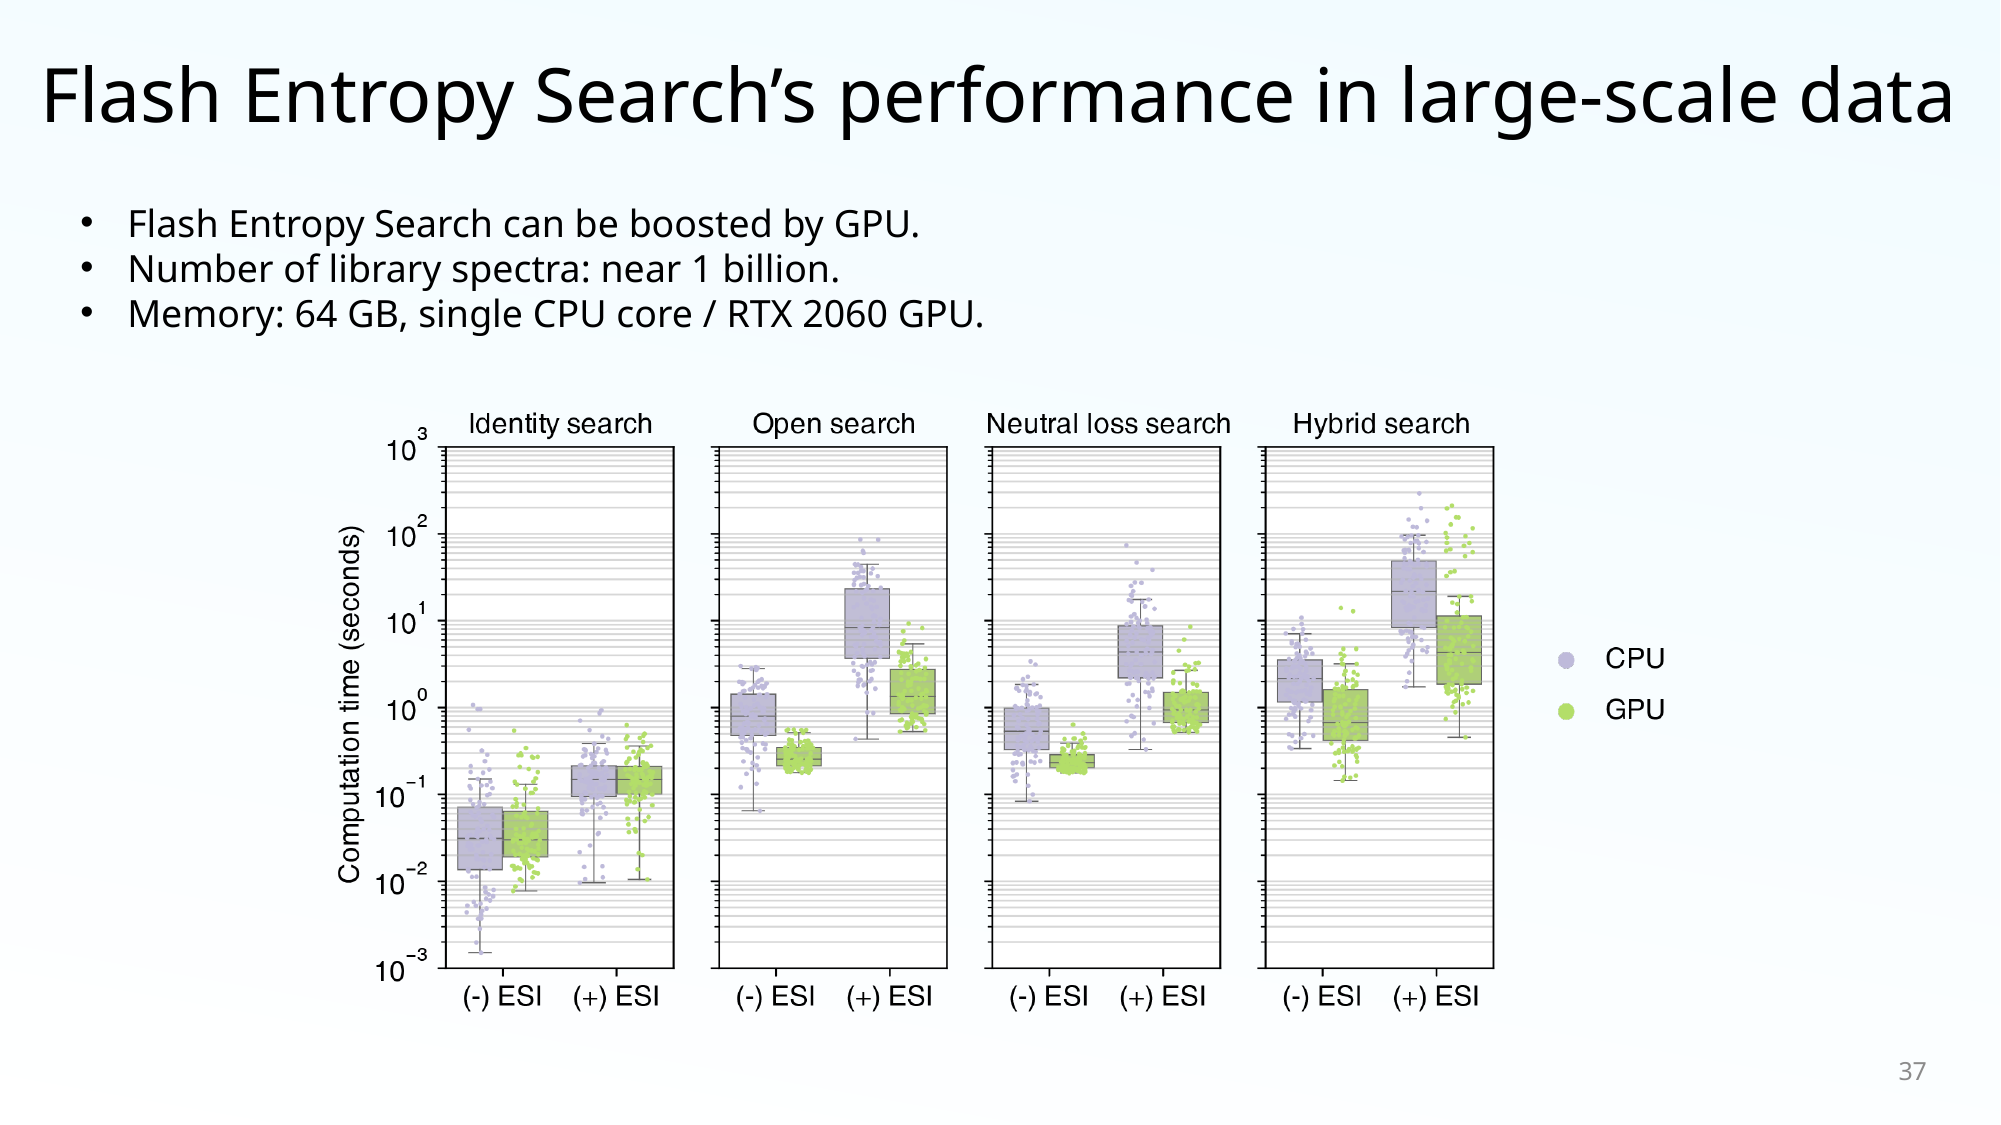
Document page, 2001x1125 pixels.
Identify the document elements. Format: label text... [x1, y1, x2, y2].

text_box Flash Entropy Search can be boosted by GPU. Number of library spectra: near 1 billion. Memory: 64 GB, single CPU core / RTX 2060 GPU. [65, 192, 1001, 342]
picture [334, 408, 1666, 1014]
title Flash Entropy Search’s performance in large-scale data [25, 39, 1986, 158]
slide_number 37 [1866, 1042, 1942, 1103]
